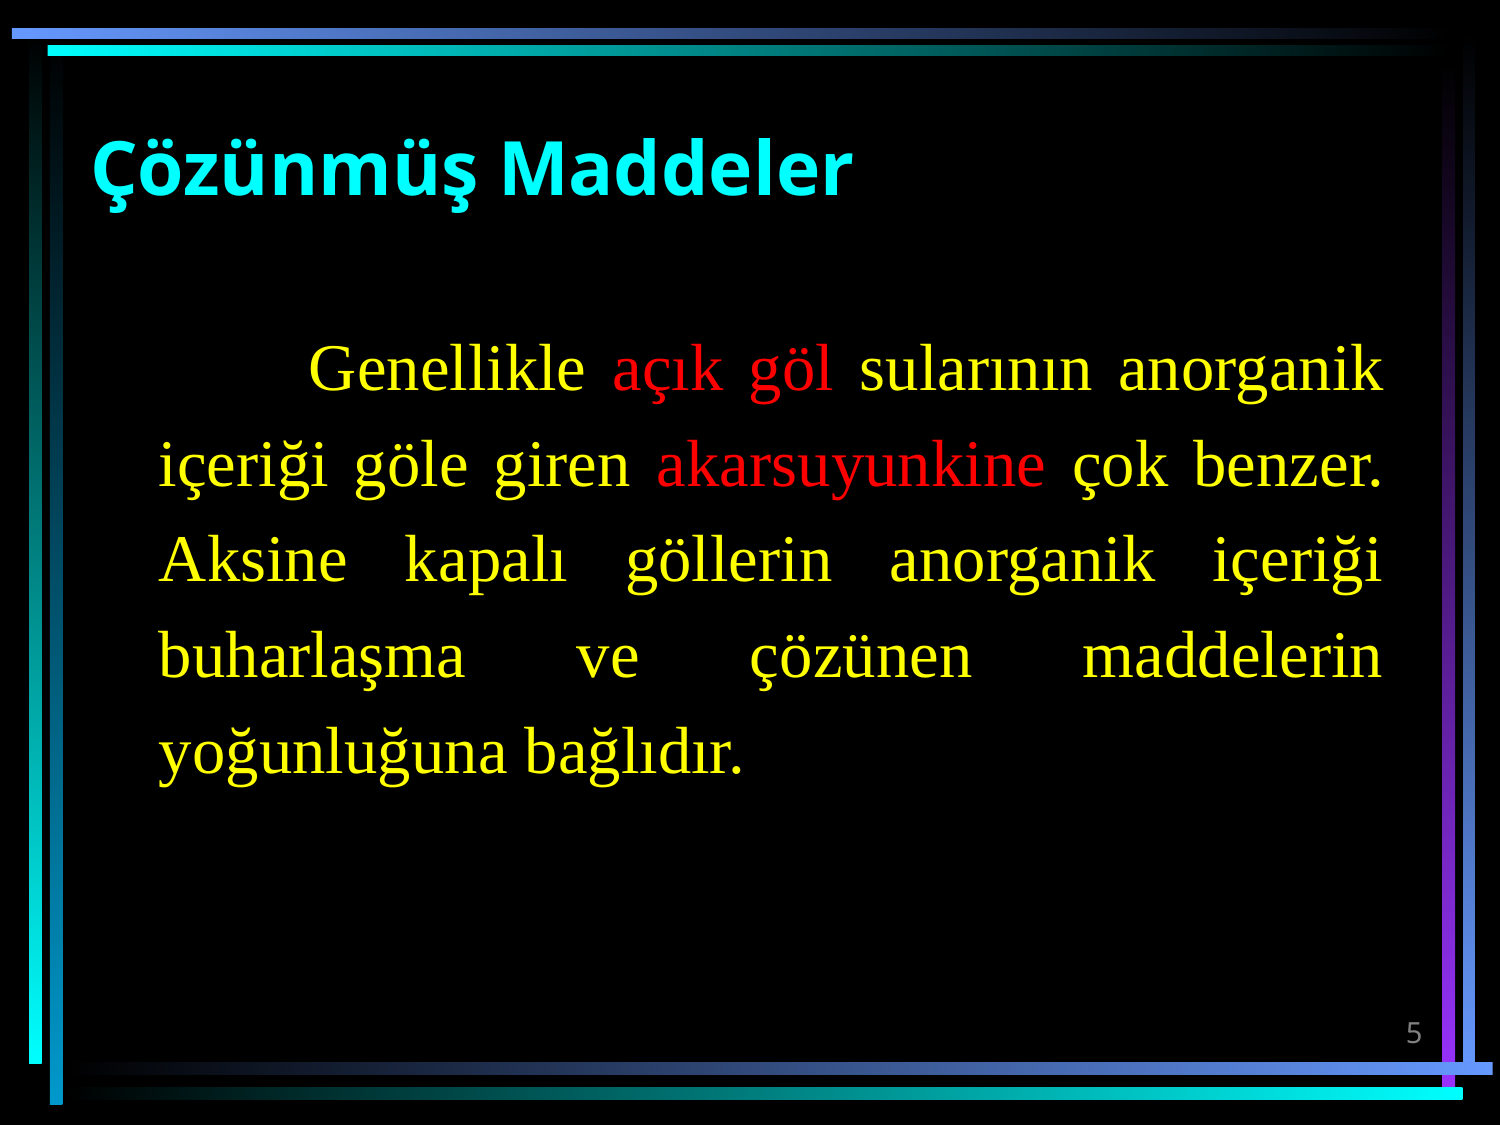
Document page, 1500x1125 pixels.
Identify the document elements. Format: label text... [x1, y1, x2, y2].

slide_number 5 [1124, 986, 1438, 1062]
list Genellikle açık göl sularının anorganik içeriği göle giren akarsuyunkine çok benzer. Aksine kapalı göllerin anorganik içeriği buharlaşma ve çözünen maddelerin yoğunluğuna bağlıdır. [87, 299, 1400, 925]
title Çözünmüş Maddeler [75, 112, 1388, 250]
